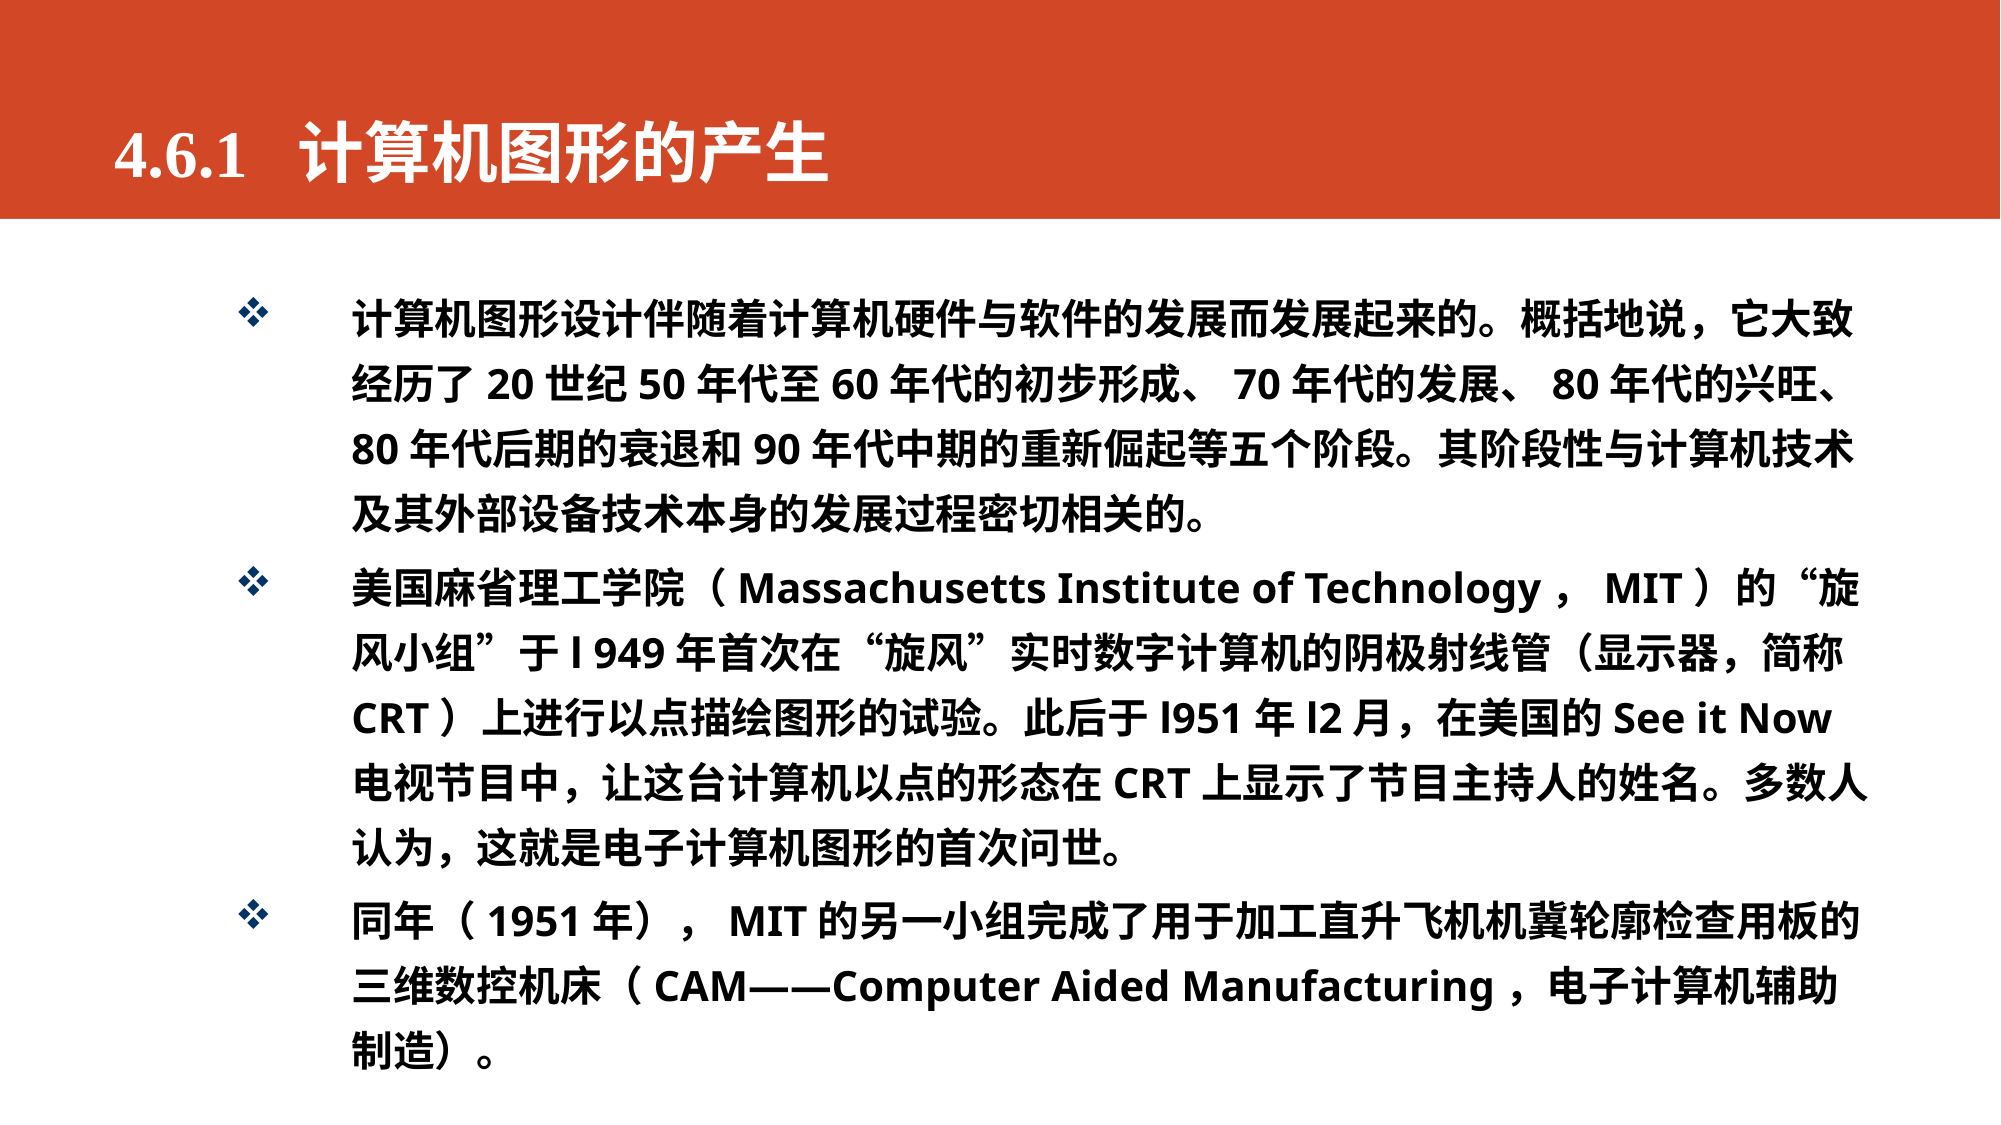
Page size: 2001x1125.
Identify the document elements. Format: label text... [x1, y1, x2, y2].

text_box 计算机图形设计伴随着计算机硬件与软件的发展而发展起来的。概括地说，它大致经历了20世纪50年代至60年代的初步形成、70年代的发展、80年代的兴旺、80年代后期的衰退和90年代中期的重新倔起等五个阶段。其阶段性与计算机技术及其外部设备技术本身的发展过程密切相关的。 美国麻省理工学院（Massachusetts Institute of Technology，MIT）的“旋风小组”于l 949年首次在“旋风”实时数字计算机的阴极射线管（显示器，简称CRT）上进行以点描绘图形的试验。此后于l951年l2月，在美国的See it Now电视节目中，让这台计算机以点的形态在CRT上显示了节目主持人的姓名。多数人认为，这就是电子计算机图形的首次问世。 同年（1951年），MIT的另一小组完成了用于加工直升飞机机冀轮廓检查用板的三维数控机床（CAM——Computer Aided Manufacturing，电子计算机辅助制造）。 [219, 270, 1896, 1051]
title 4.6.1 计算机图形的产生 [99, 0, 1863, 199]
